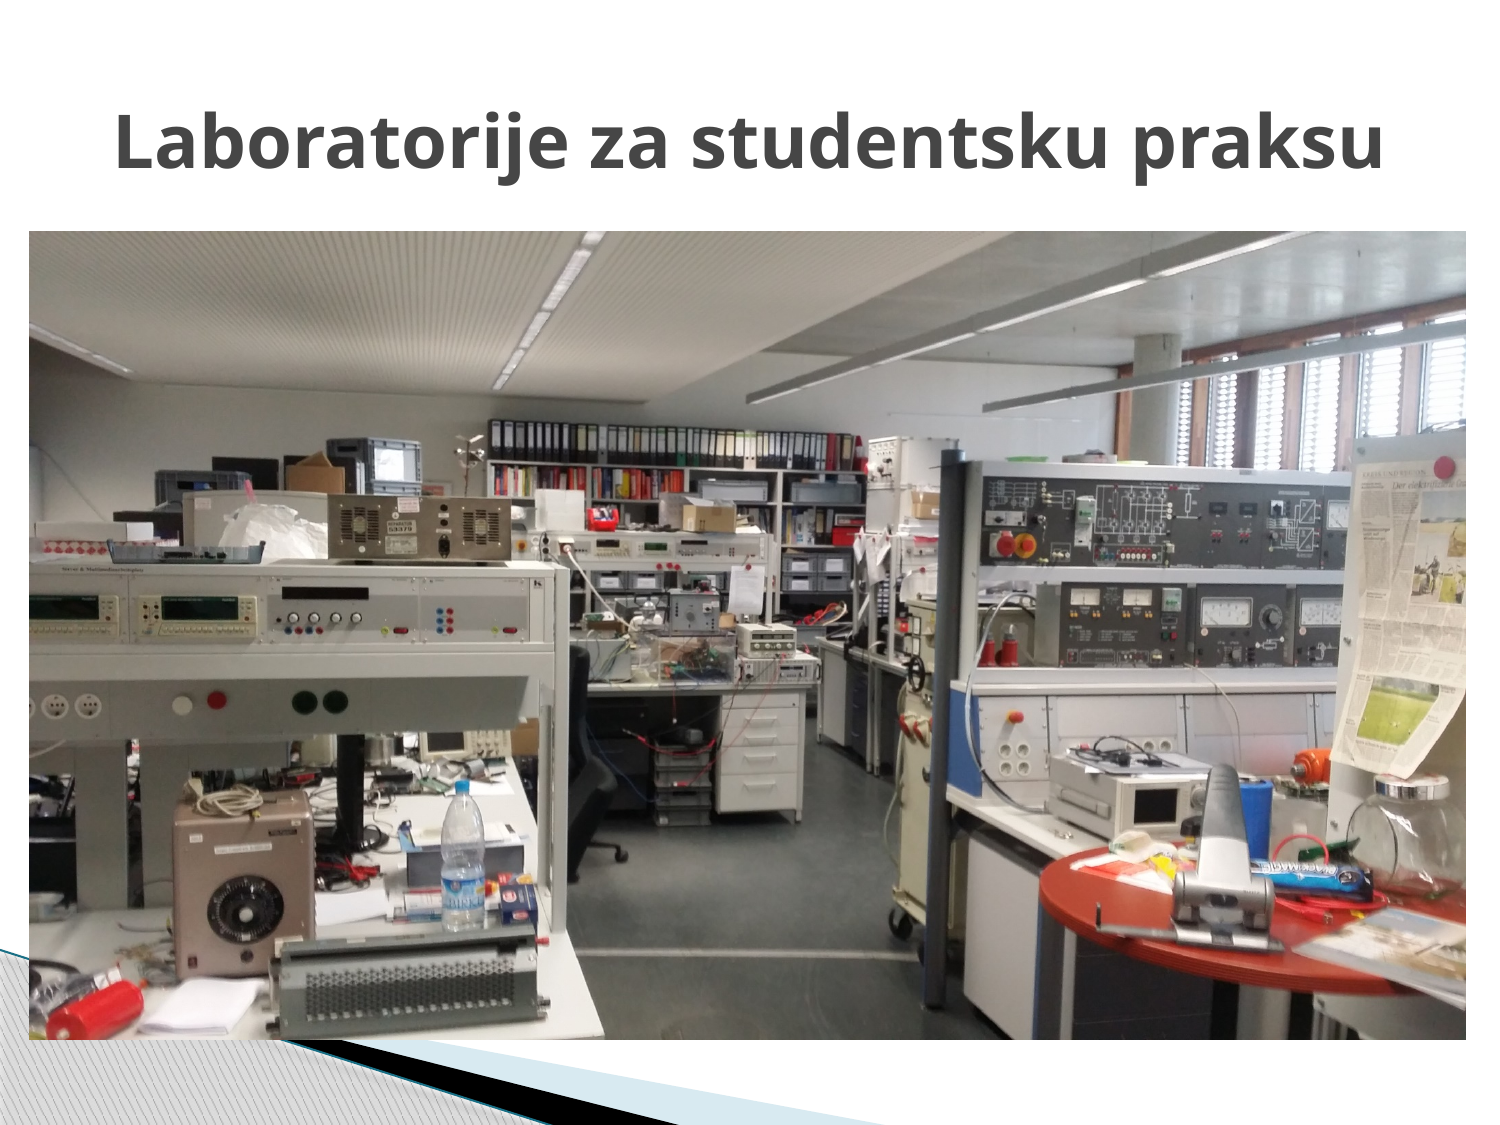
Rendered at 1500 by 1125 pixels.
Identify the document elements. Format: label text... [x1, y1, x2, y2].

picture [29, 231, 1466, 1040]
title Laboratorije za studentsku praksu [75, 45, 1425, 231]
